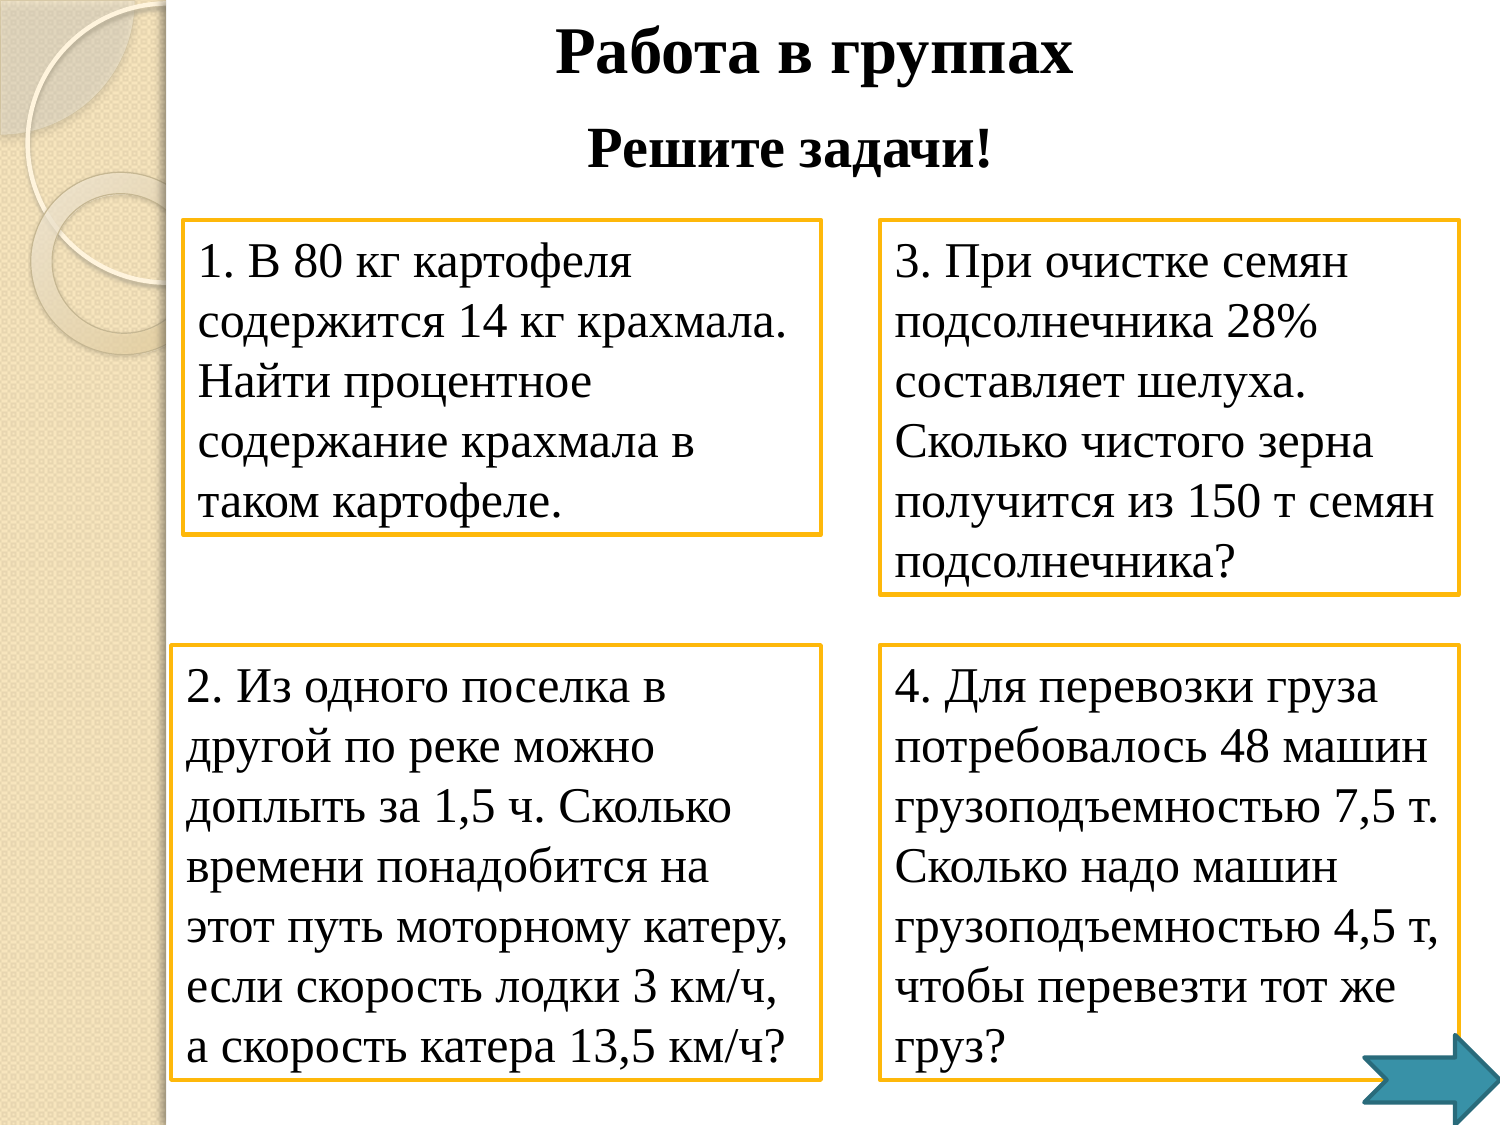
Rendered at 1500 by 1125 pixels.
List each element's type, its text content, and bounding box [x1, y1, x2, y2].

text_box 3. При очистке семян подсолнечника 28% составляет шелуха. Сколько чистого зерна получится из 150 т семян подсолнечника? [878, 218, 1461, 597]
text_box 4. Для перевозки груза потребовалось 48 машин грузоподъемностью 7,5 т. Сколько надо машин грузоподъемностью 4,5 т, чтобы перевезти тот же груз? [878, 643, 1461, 1082]
text_box 2. Из одного поселка в другой по реке можно доплыть за 1,5 ч. Сколько времени понадобится на этот путь моторному катеру, если скорость лодки 3 км/ч, а скорость катера 13,5 км/ч? [169, 643, 823, 1082]
text_box Работа в группах [312, 0, 1317, 95]
text_box 1. В 80 кг картофеля содержится 14 кг крахмала. Найти процентное содержание крахмала в таком картофеле. [181, 218, 823, 537]
text_box [1362, 1033, 1500, 1125]
text_box Решите задачи! [549, 101, 1034, 187]
